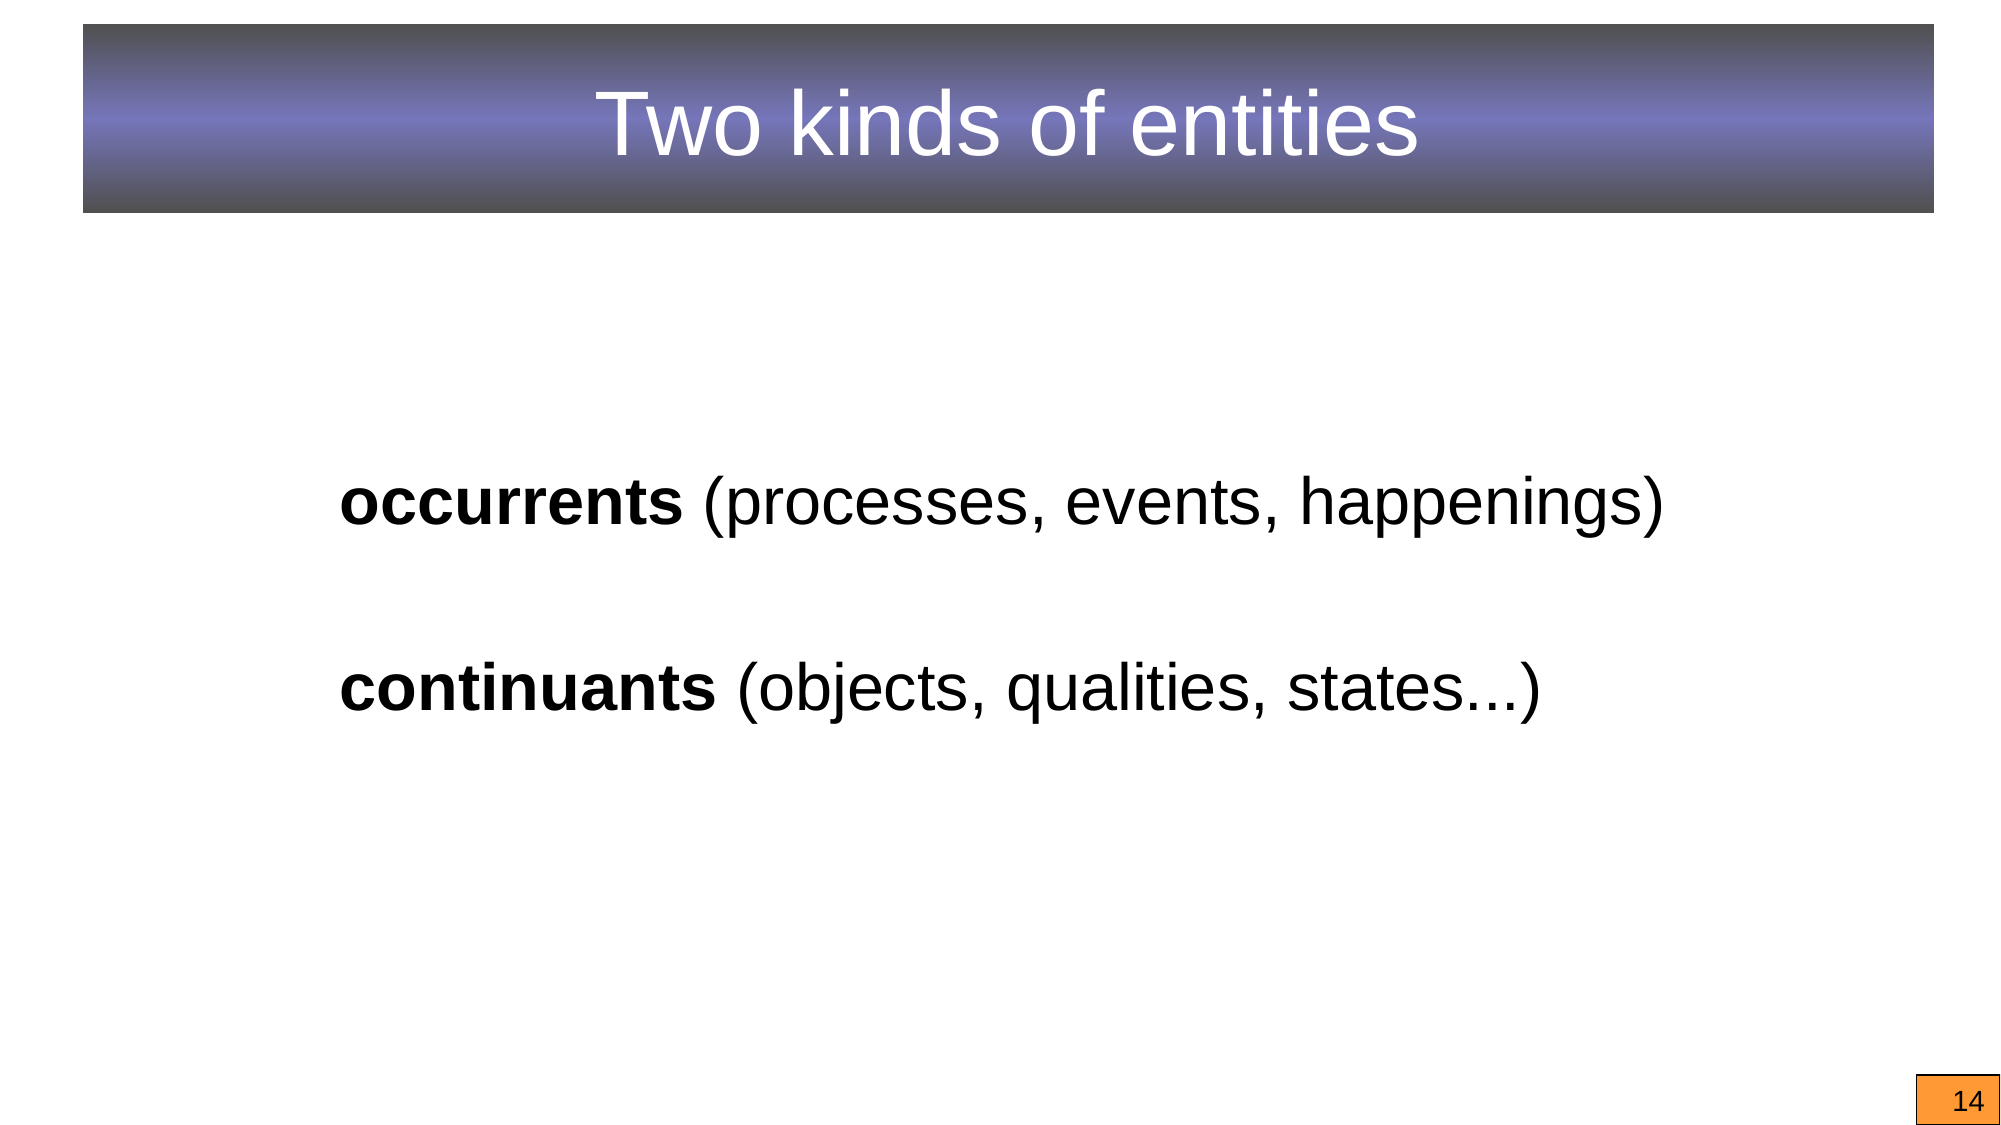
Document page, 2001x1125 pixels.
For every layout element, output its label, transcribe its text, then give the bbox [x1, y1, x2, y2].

title Two kinds of entities [83, 24, 1934, 213]
slide_number 14 [1649, 1074, 2000, 1125]
list occurrents (processes, events, happenings) continuants (objects, qualities, states...) [324, 450, 1725, 1038]
